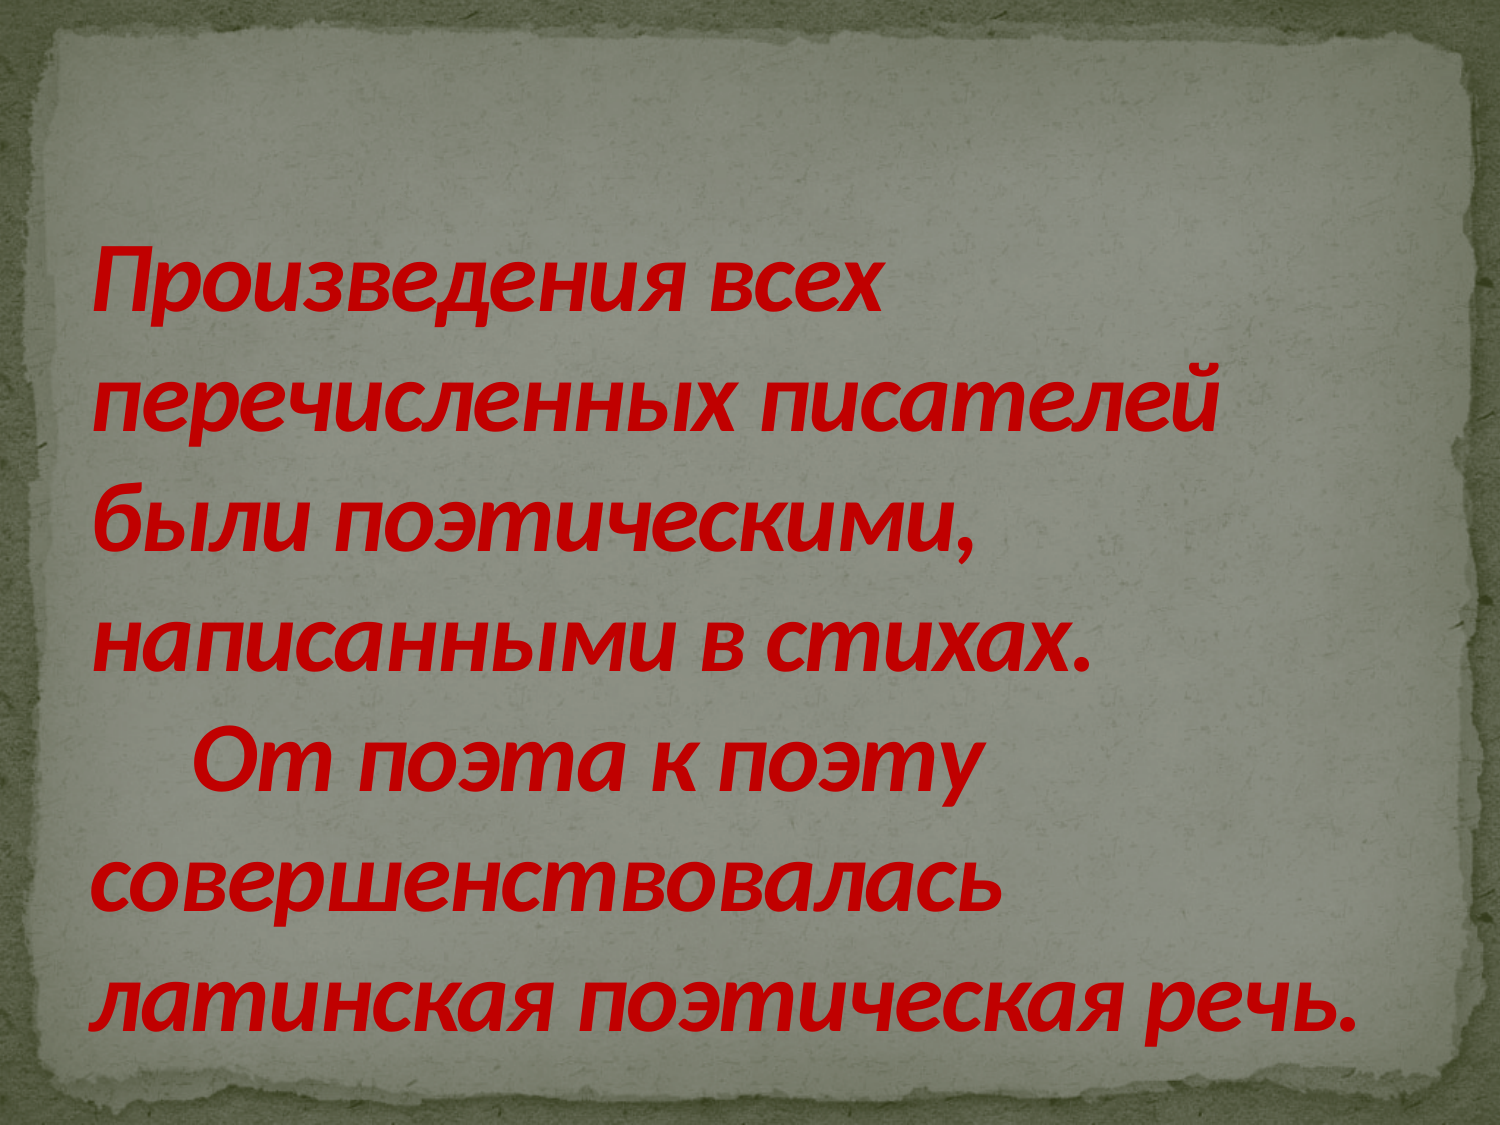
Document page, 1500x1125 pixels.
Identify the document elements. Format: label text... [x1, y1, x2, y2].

title Произведения всех перечисленных писателей были поэтическими, написанными в стихах. От поэта к поэту совершенствовалась латинская поэтическая речь. [74, 24, 1400, 1059]
